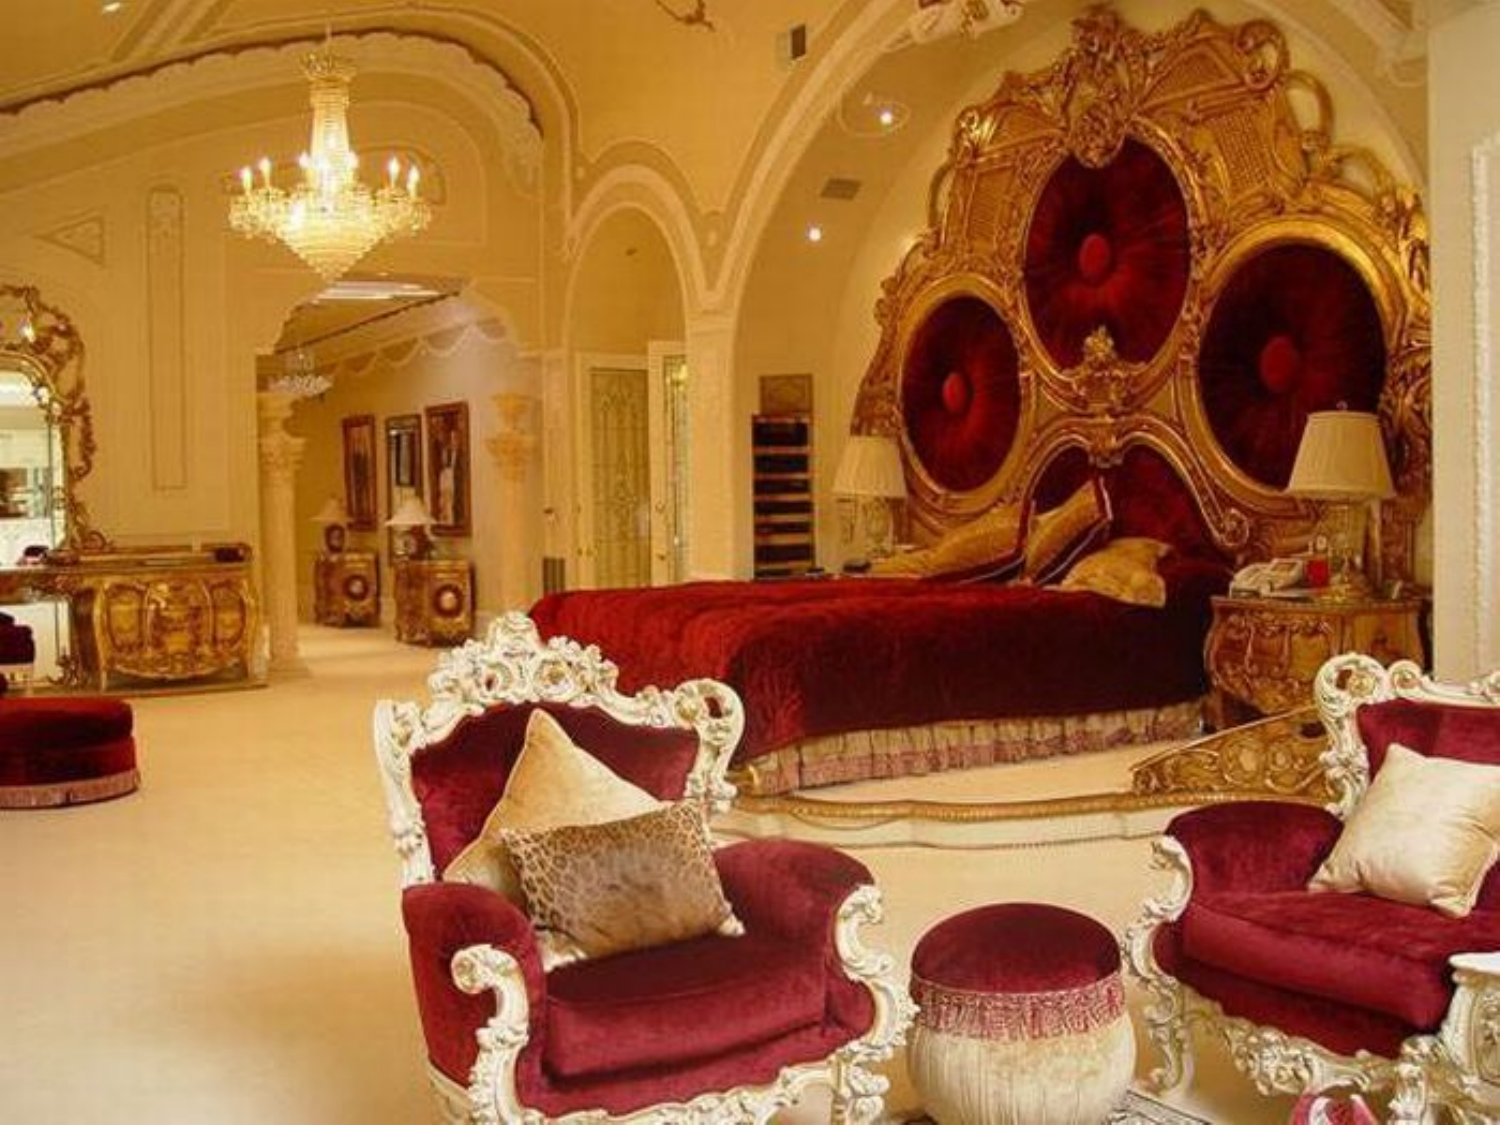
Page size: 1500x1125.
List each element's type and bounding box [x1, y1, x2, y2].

list [0, 0, 1500, 1125]
